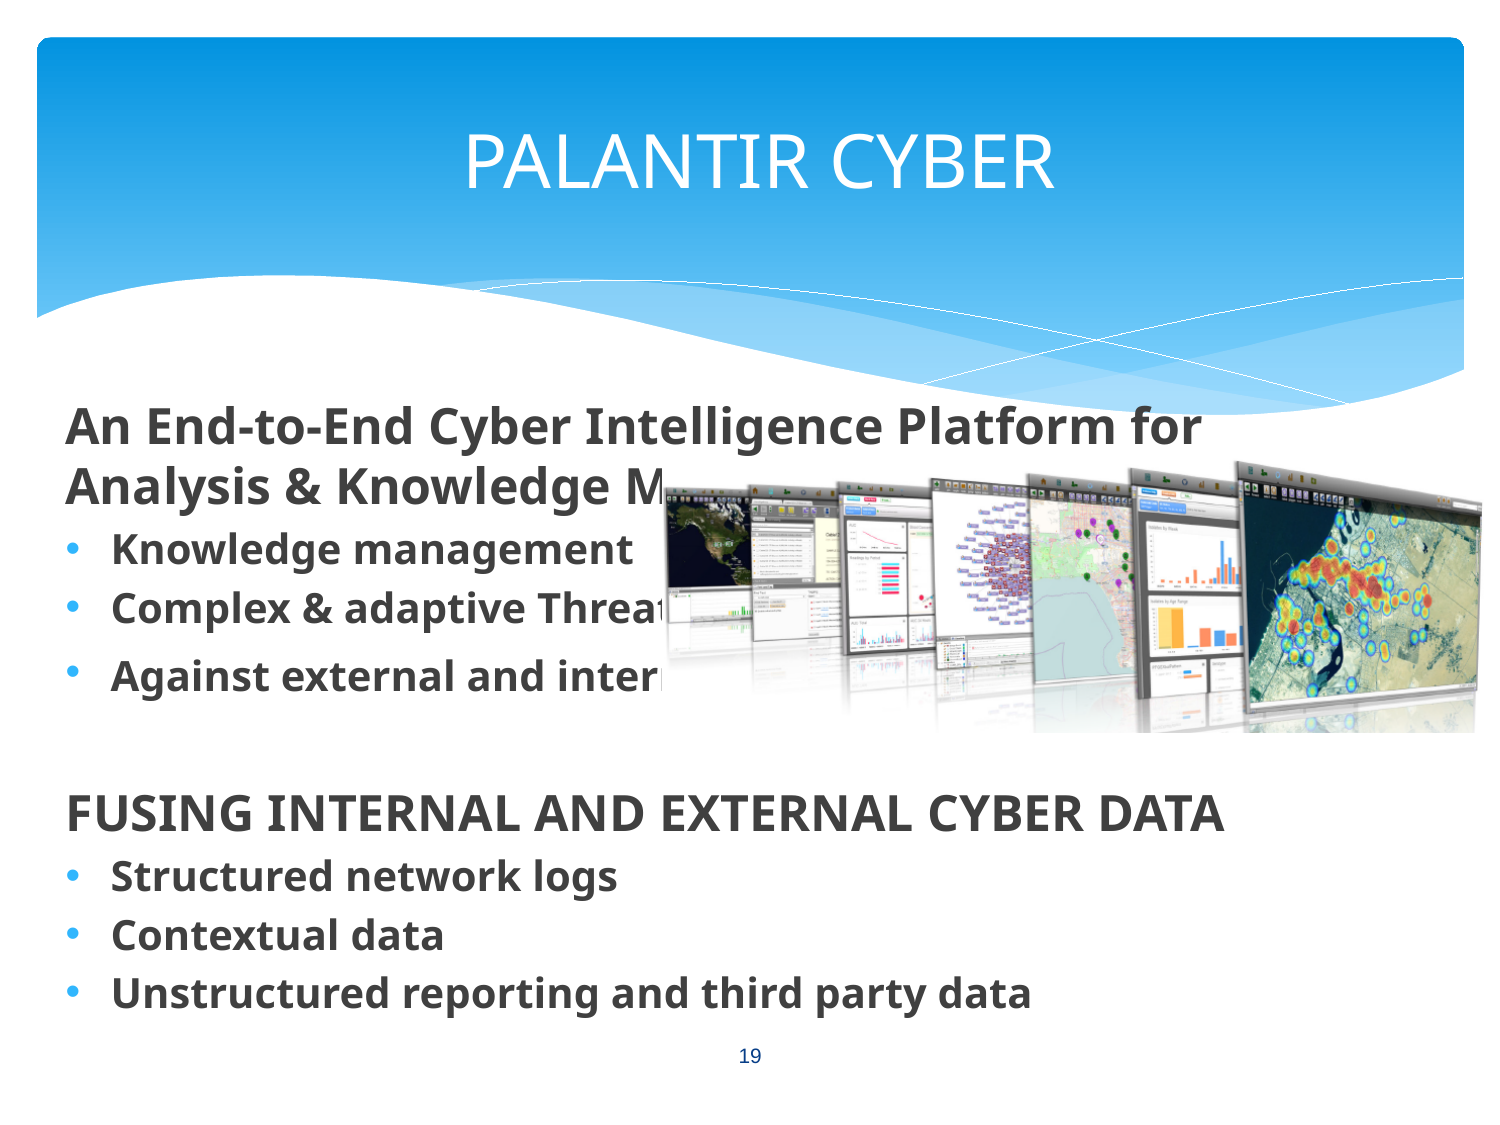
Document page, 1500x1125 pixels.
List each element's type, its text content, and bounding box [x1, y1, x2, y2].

picture [662, 458, 1485, 736]
text_box An End-to-End Cyber Intelligence Platform for Analysis & Knowledge Management Knowledge management Complex & adaptive Threats Against external and internal FUSING INTERNAL AND EXTERNAL CYBER DATA Structured network logs Contextual data Unstructured reporting and third party data [50, 387, 1401, 1093]
title PALANTIR CYBER [75, 55, 1425, 261]
